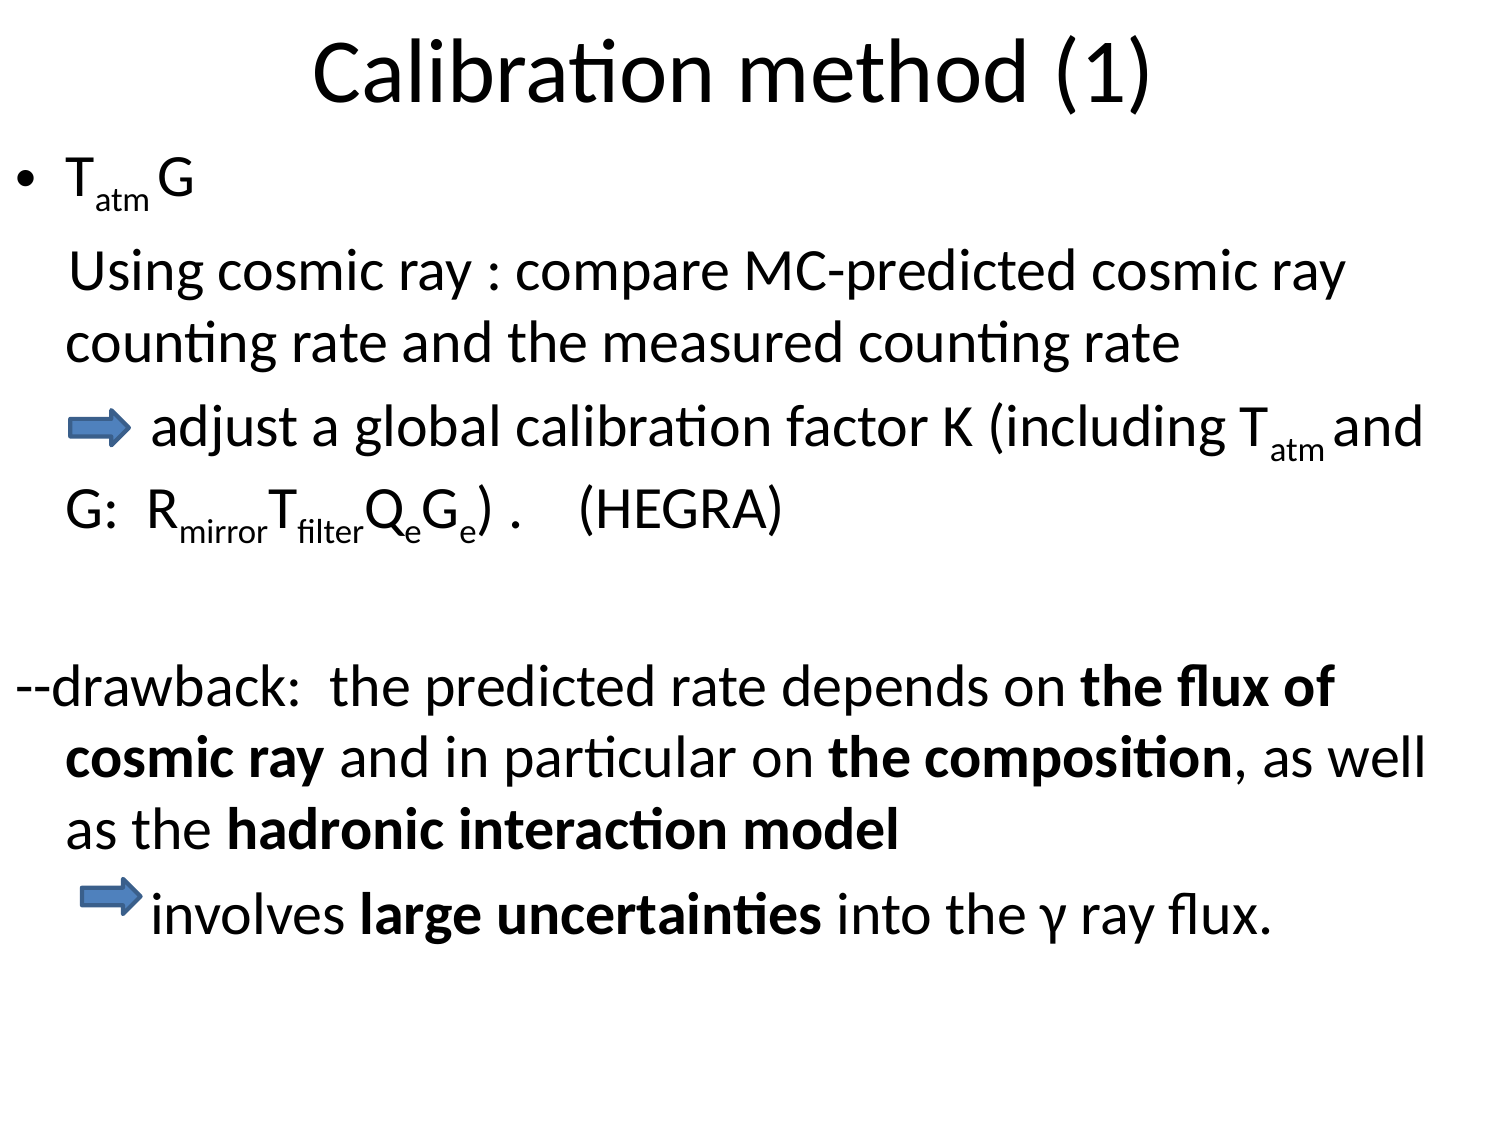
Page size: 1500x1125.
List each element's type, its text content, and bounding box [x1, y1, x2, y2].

list Tatm G Using cosmic ray : compare MC-predicted cosmic ray counting rate and the measured counting rate adjust a global calibration factor K (including Tatm and G: RmirrorTfilterQeGe) . (HEGRA) --drawback: the predicted rate depends on the flux of cosmic ray and in particular on the composition, as well as the hadronic interaction model involves large uncertainties into the γ ray flux. [0, 128, 1500, 1125]
title Calibration method (1) [58, 0, 1409, 128]
text_box [79, 876, 143, 916]
text_box [68, 408, 131, 448]
